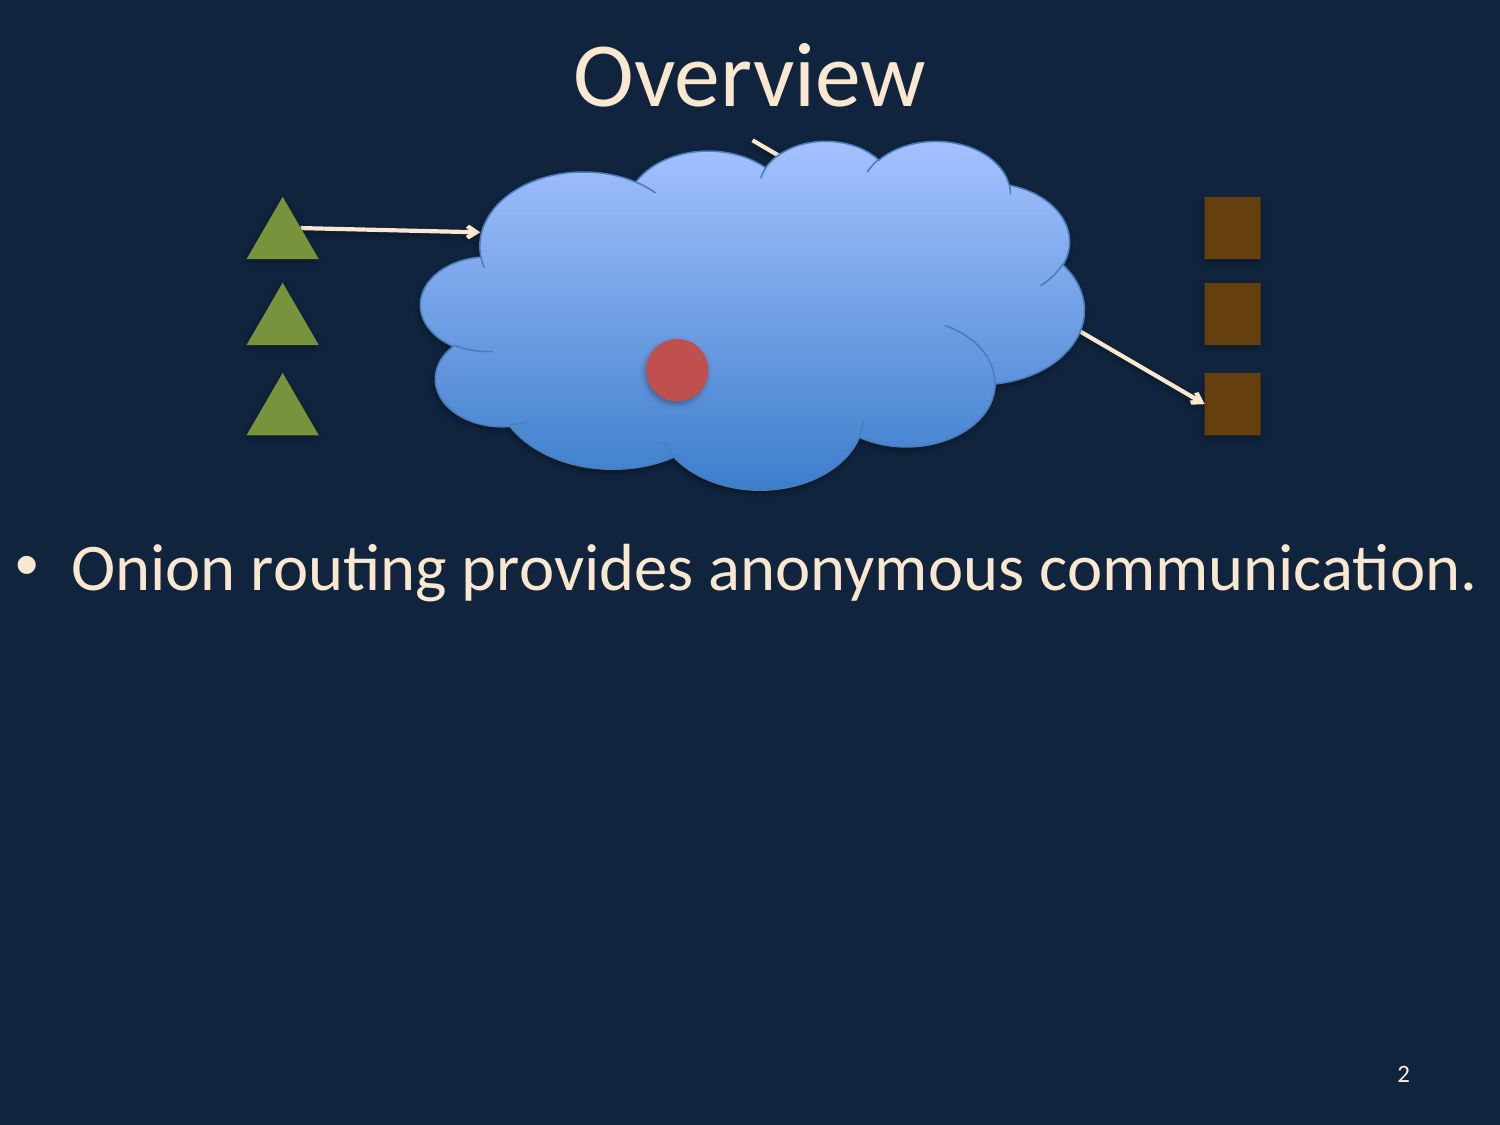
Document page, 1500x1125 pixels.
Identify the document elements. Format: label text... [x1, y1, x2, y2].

text_box [245, 372, 320, 437]
text_box [245, 196, 320, 260]
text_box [300, 227, 481, 233]
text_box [1083, 314, 1205, 405]
text_box [1204, 196, 1261, 260]
slide_number 2 [1074, 1042, 1425, 1103]
text_box [245, 281, 320, 346]
list Onion routing provides anonymous communication. [0, 516, 1500, 1089]
title Overview [75, 0, 1425, 141]
text_box [1204, 372, 1261, 436]
text_box [1204, 282, 1261, 346]
text_box [645, 338, 710, 403]
text_box [419, 140, 1086, 491]
